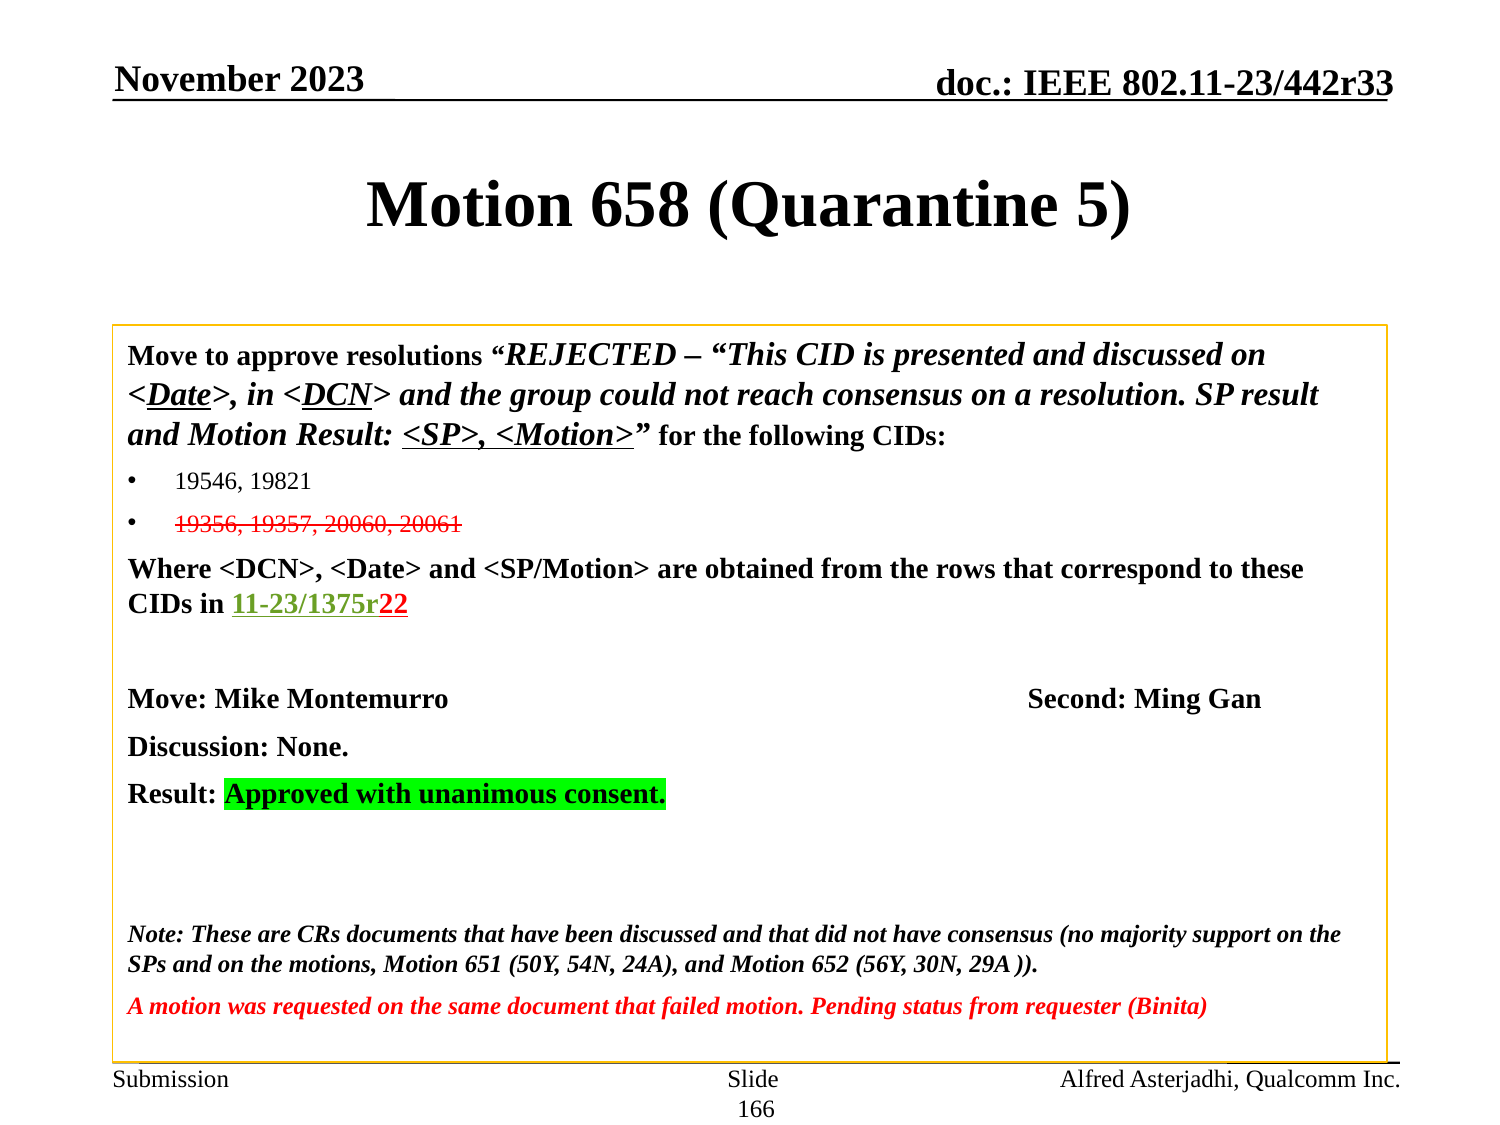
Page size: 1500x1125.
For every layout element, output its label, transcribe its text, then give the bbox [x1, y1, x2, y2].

title Motion 658 (Quarantine 5) [112, 112, 1388, 288]
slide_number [114, 62, 423, 100]
slide_number Slide 166 [712, 1061, 800, 1123]
list Move to approve resolutions “REJECTED – “This CID is presented and discussed on <Date>, in <DCN> and the group could not reach consensus on a resolution. SP result and Motion Result: <SP>, <Motion>” for the following CIDs: 19546, 19821 19356, 19357, 20060, 20061 Where <DCN>, <Date> and <SP/Motion> are obtained from the rows that correspond to these CIDs in 11-23/1375r22 Move: Mike Montemurro Second: Ming Gan Discussion: None. Result: Approved with unanimous consent. Note: These are CRs documents that have been discussed and that did not have consensus (no majority support on the SPs and on the motions, Motion 651 (50Y, 54N, 24A), and Motion 652 (56Y, 30N, 29A )). A motion was requested on the same document that failed motion. Pending status from requester (Binita) [112, 324, 1388, 1063]
footer Alfred Asterjadhi, Qualcomm Inc. [878, 1061, 1402, 1093]
